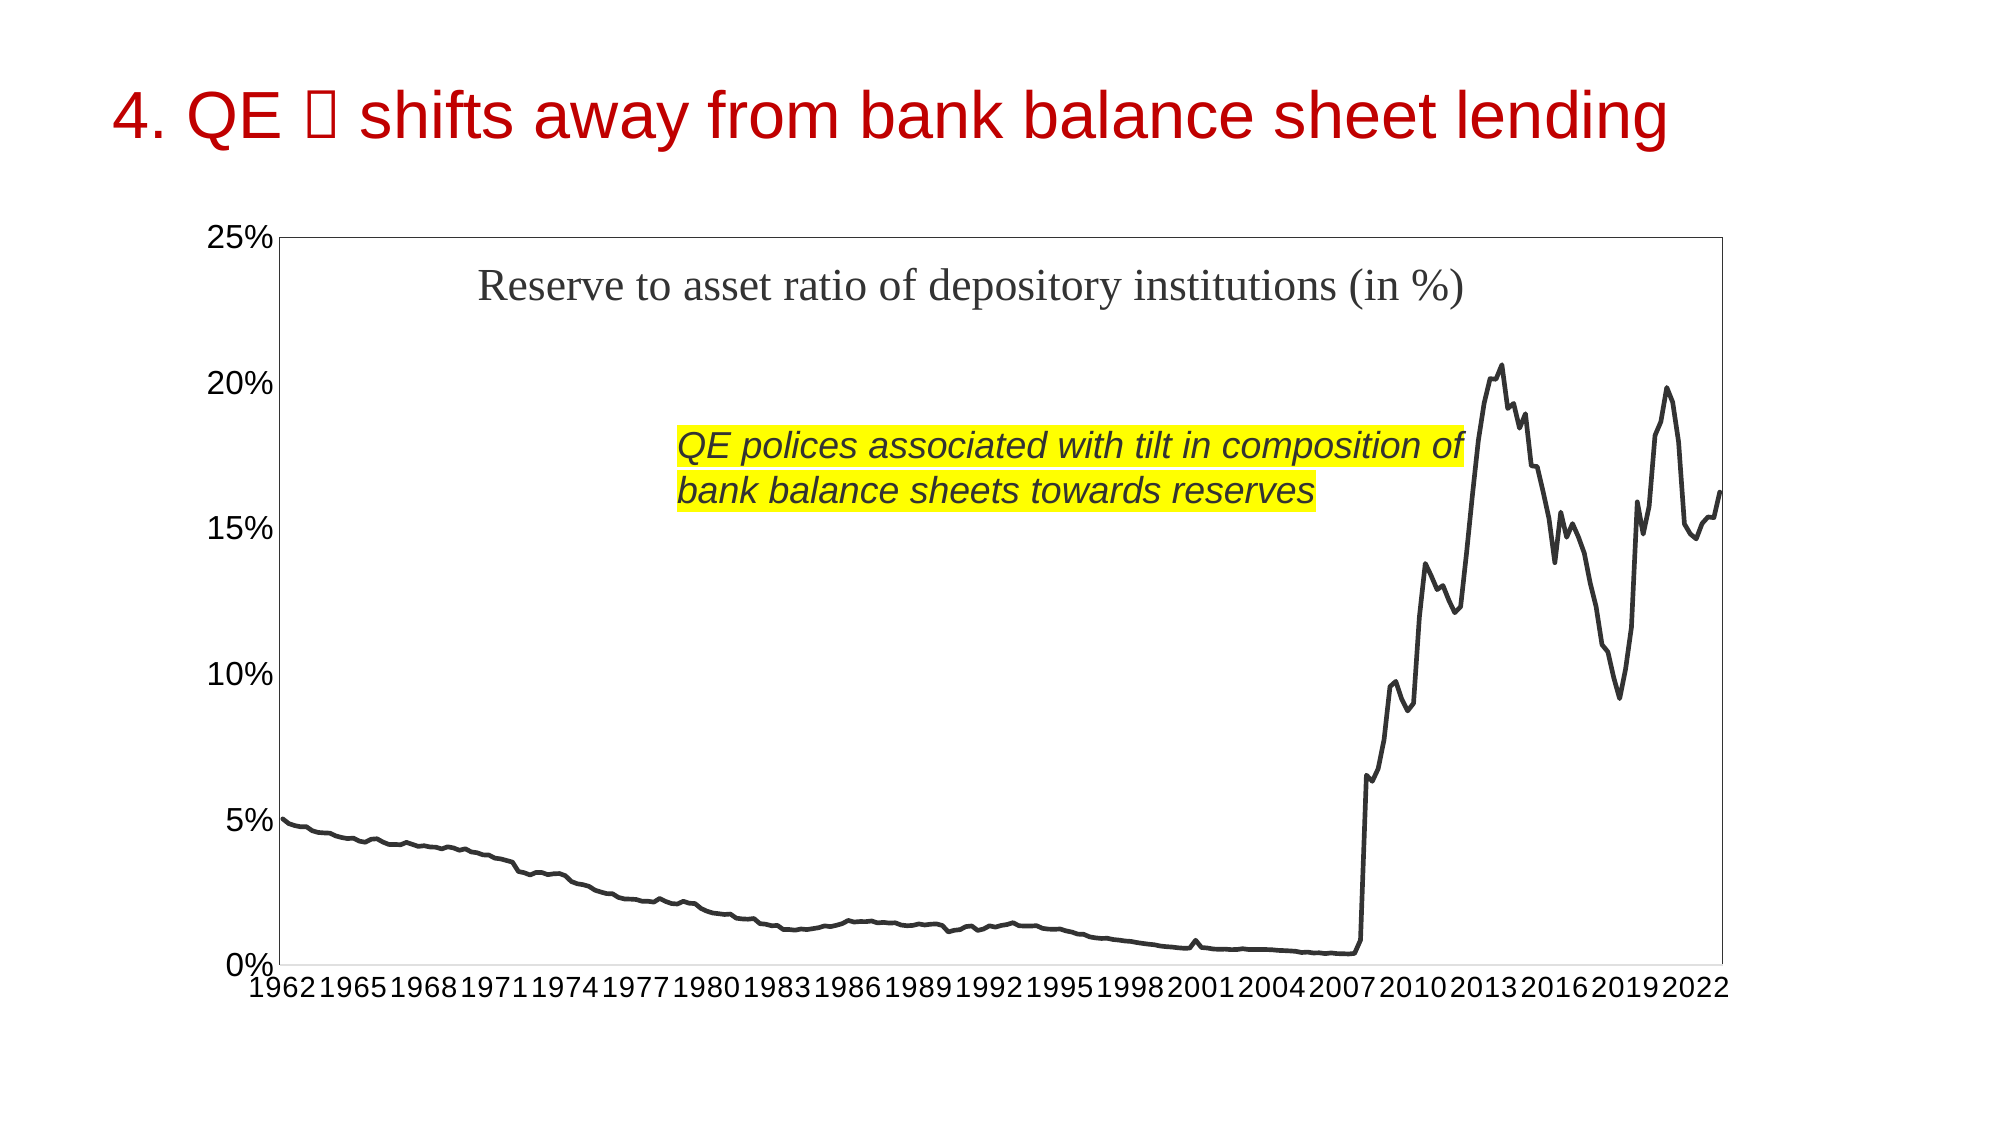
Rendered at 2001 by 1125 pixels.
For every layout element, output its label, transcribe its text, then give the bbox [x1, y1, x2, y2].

list 4. QE  shifts away from bank balance sheet lending [112, 70, 1929, 163]
chart [174, 202, 1763, 1020]
